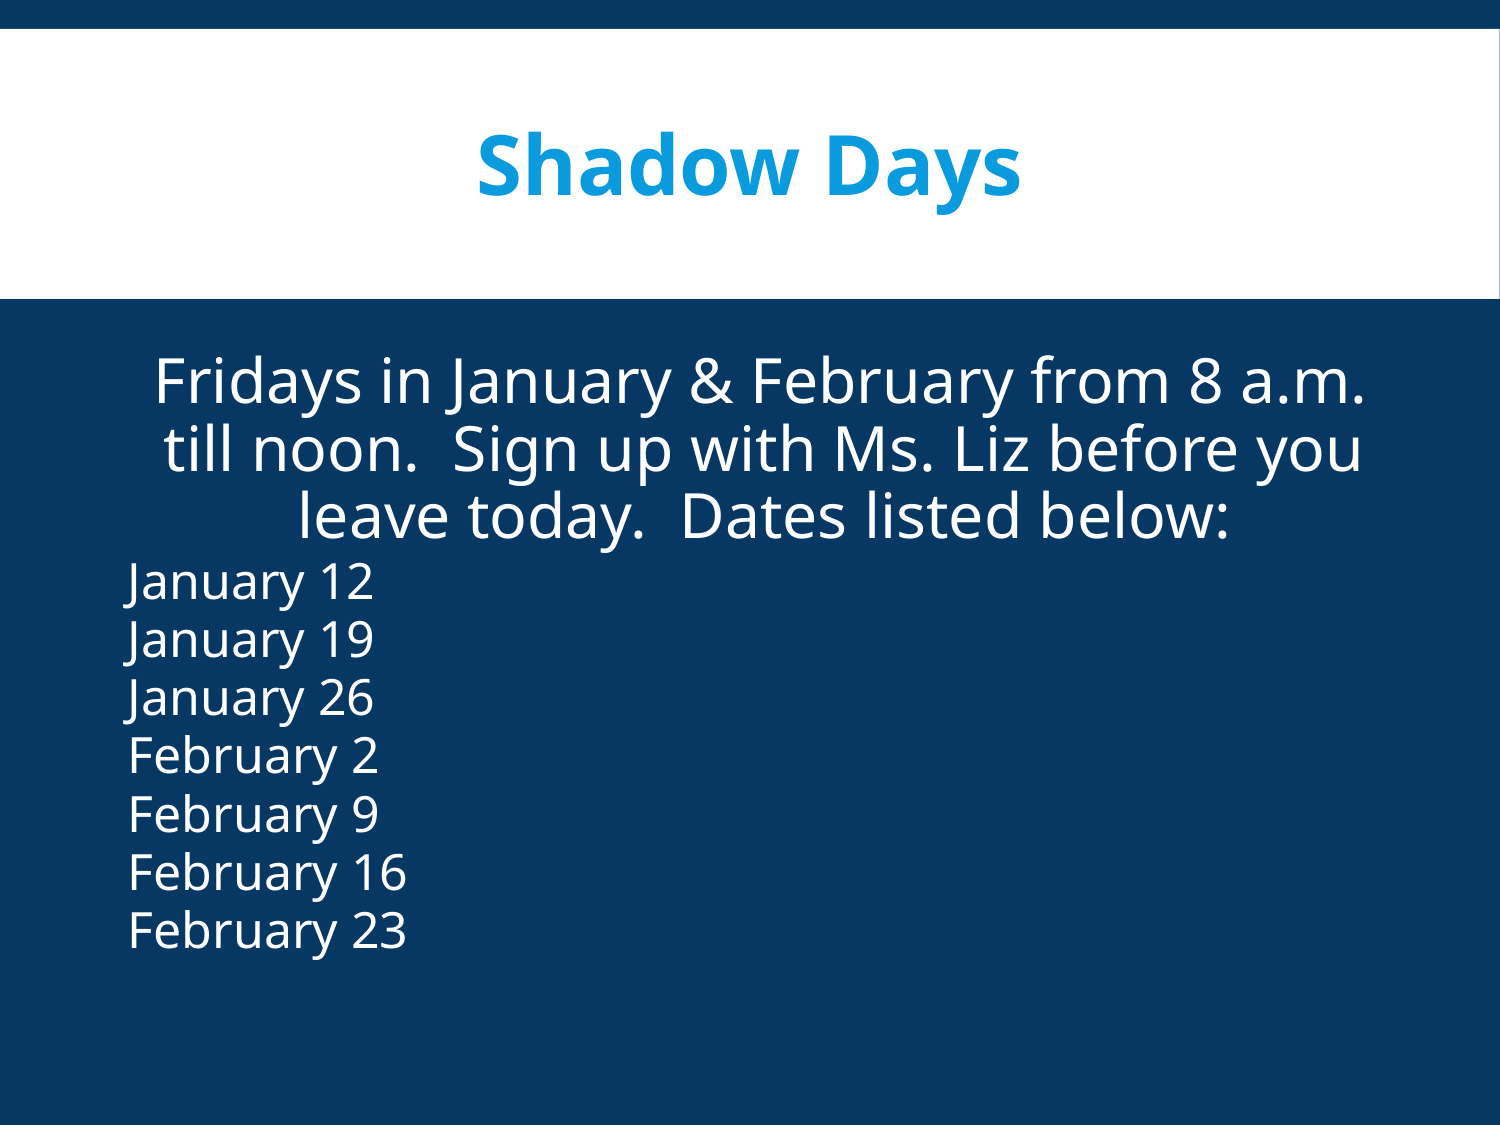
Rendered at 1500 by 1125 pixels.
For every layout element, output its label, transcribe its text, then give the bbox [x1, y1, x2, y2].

list Fridays in January & February from 8 a.m. till noon. Sign up with Ms. Liz before you leave today. Dates listed below: January 12 January 19 January 26 February 2 February 9 February 16 February 23 [112, 255, 1388, 1021]
title Shadow Days [112, 46, 1388, 255]
